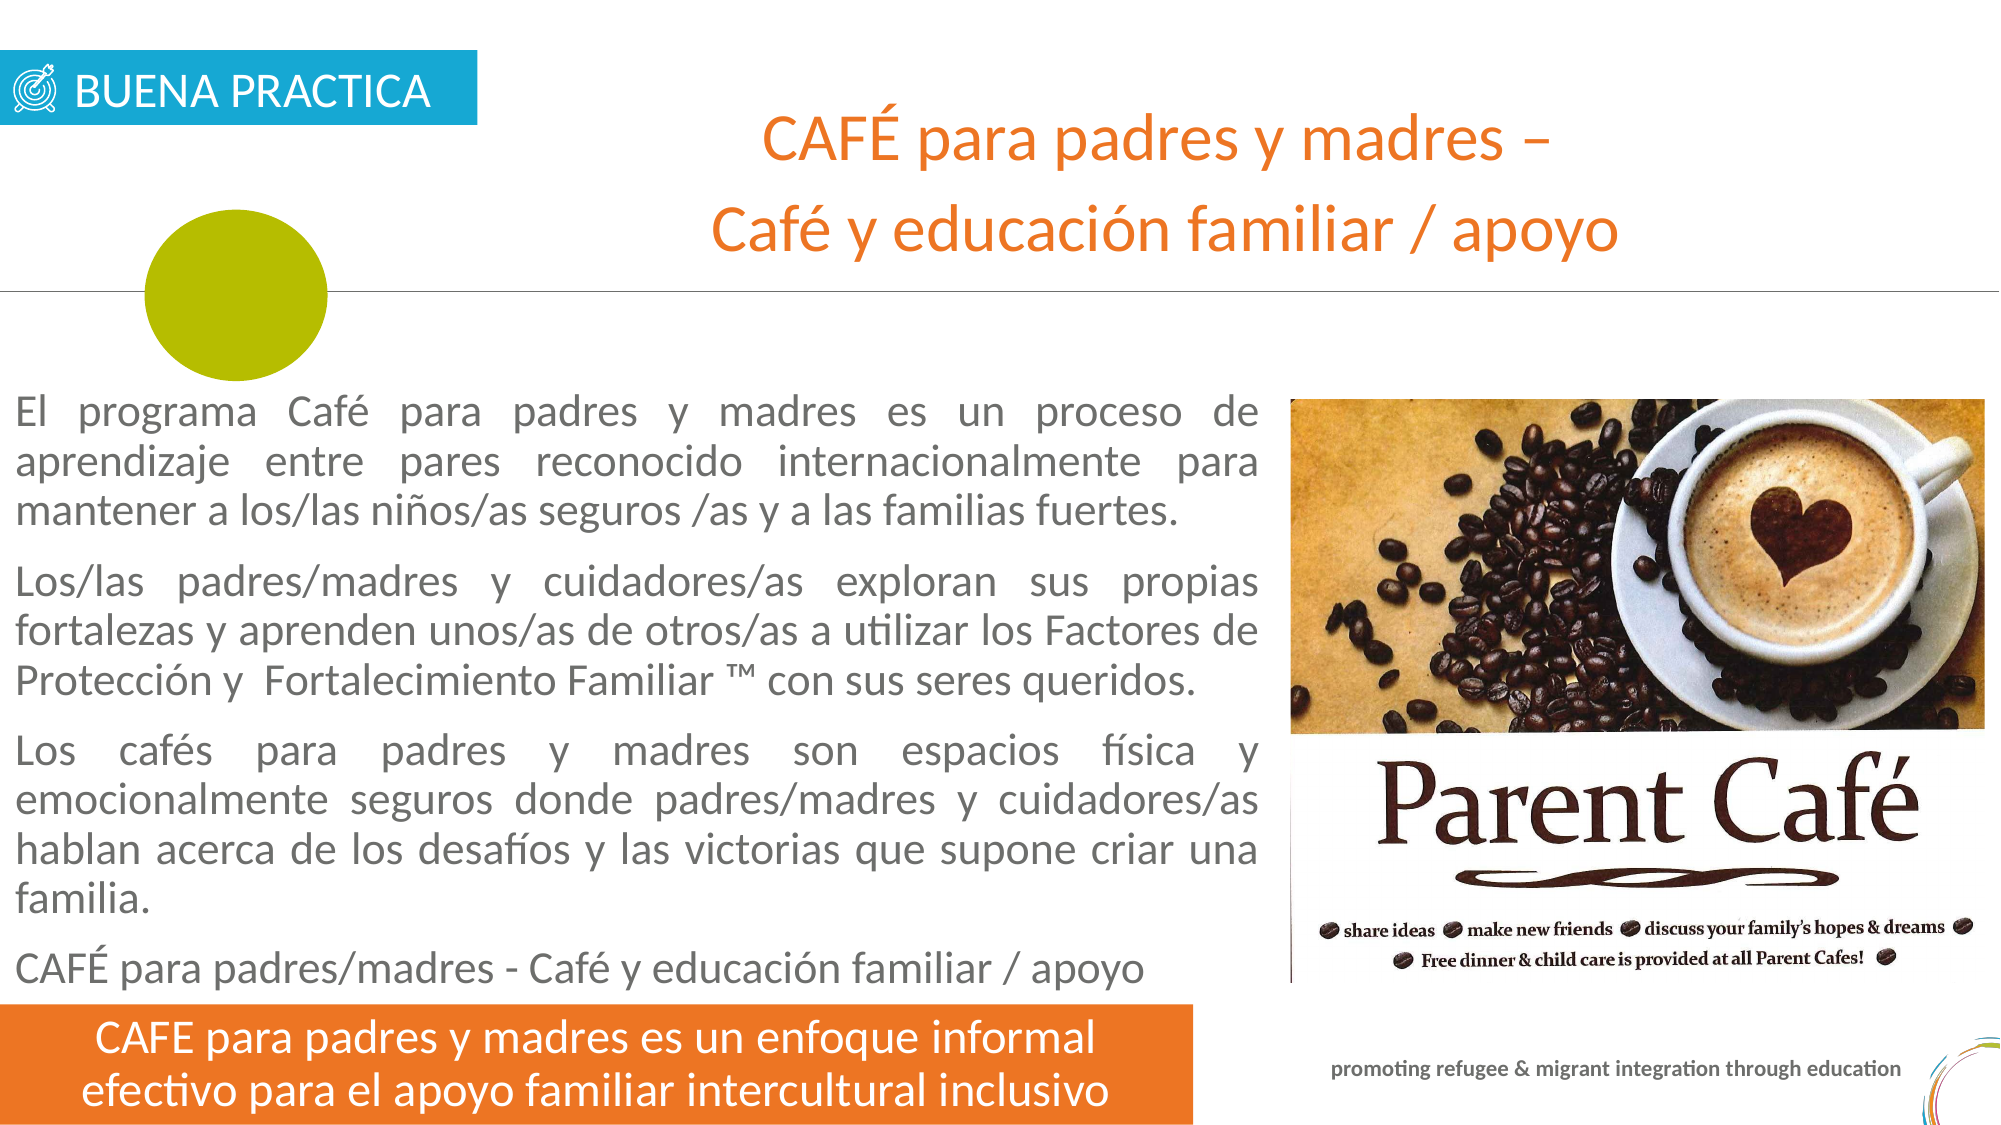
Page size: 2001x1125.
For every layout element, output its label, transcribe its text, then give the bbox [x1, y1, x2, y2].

text_box CAFE para padres y madres es un enfoque informal efectivo para el apoyo familiar intercultural inclusivo [0, 1004, 1194, 1125]
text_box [14, 64, 56, 112]
list El programa Café para padres y madres es un proceso de aprendizaje entre pares reconocido internacionalmente para mantener a los/las niños/as seguros /as y a las familias fuertes. Los/las padres/madres y cuidadores/as exploran sus propias fortalezas y aprenden unos/as de otros/as a utilizar los Factores de Protección y Fortalecimiento Familiar ™ con sus seres queridos. Los cafés para padres y madres son espacios física y emocionalmente seguros donde padres/madres y cuidadores/as hablan acerca de los desafíos y las victorias que supone criar una familia. CAFÉ para padres/madres - Café y educación familiar / apoyo [0, 379, 1276, 1003]
list CAFÉ para padres y madres – Café y educación familiar / apoyo [477, 94, 1855, 274]
text_box BUENA PRACTICA [0, 50, 478, 125]
picture [1902, 1030, 2000, 1125]
picture [1290, 399, 1985, 983]
